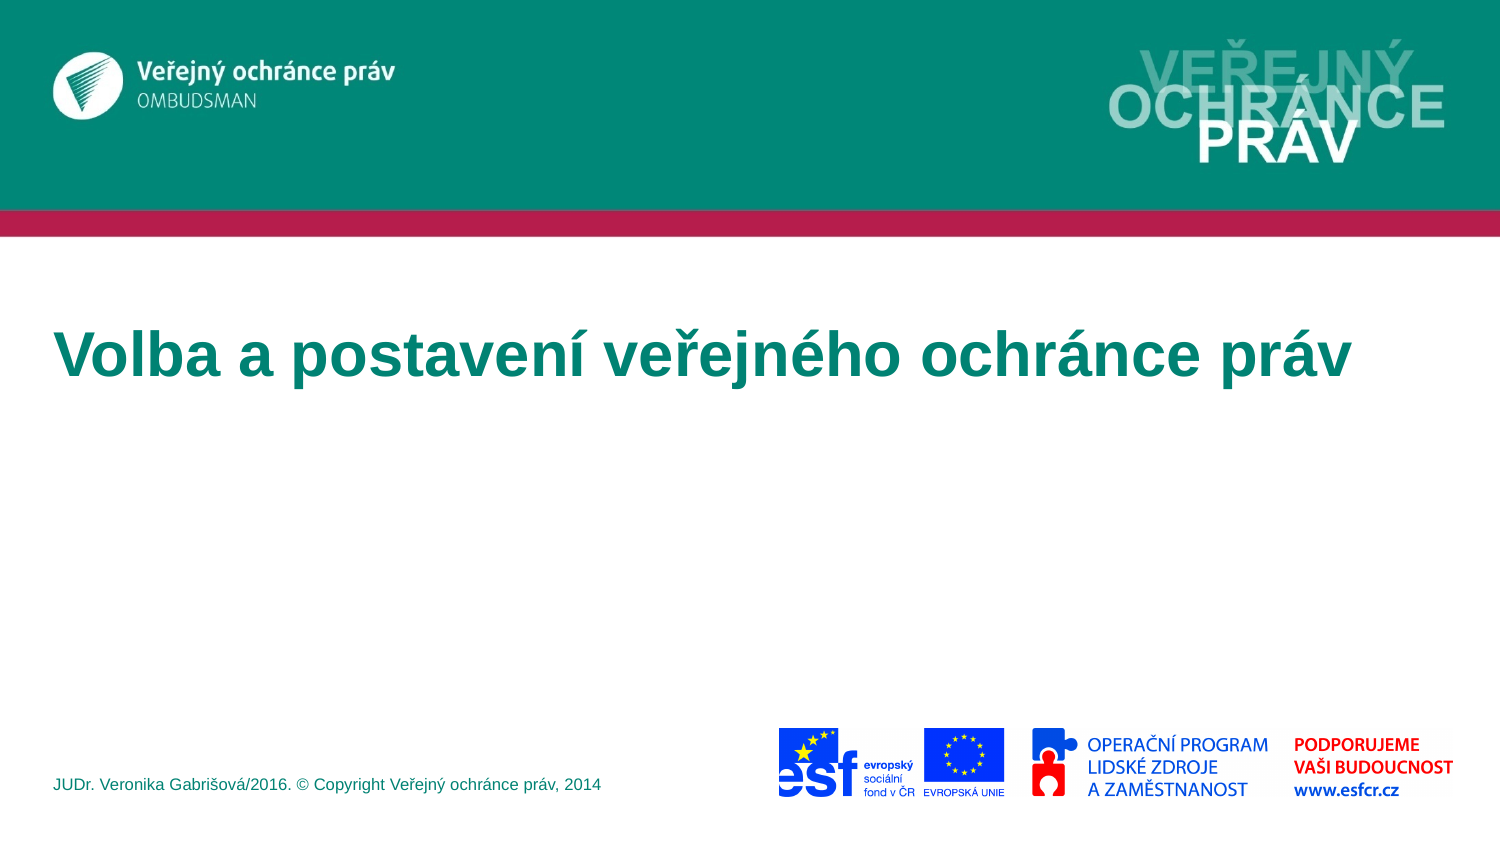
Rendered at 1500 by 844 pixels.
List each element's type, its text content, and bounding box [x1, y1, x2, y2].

picture [0, 0, 1500, 799]
footer JUDr. Veronika Gabrišová/2016. © Copyright Veřejný ochránce práv, 2014 [53, 761, 681, 807]
title Volba a postavení veřejného ochránce práv [53, 281, 1442, 422]
